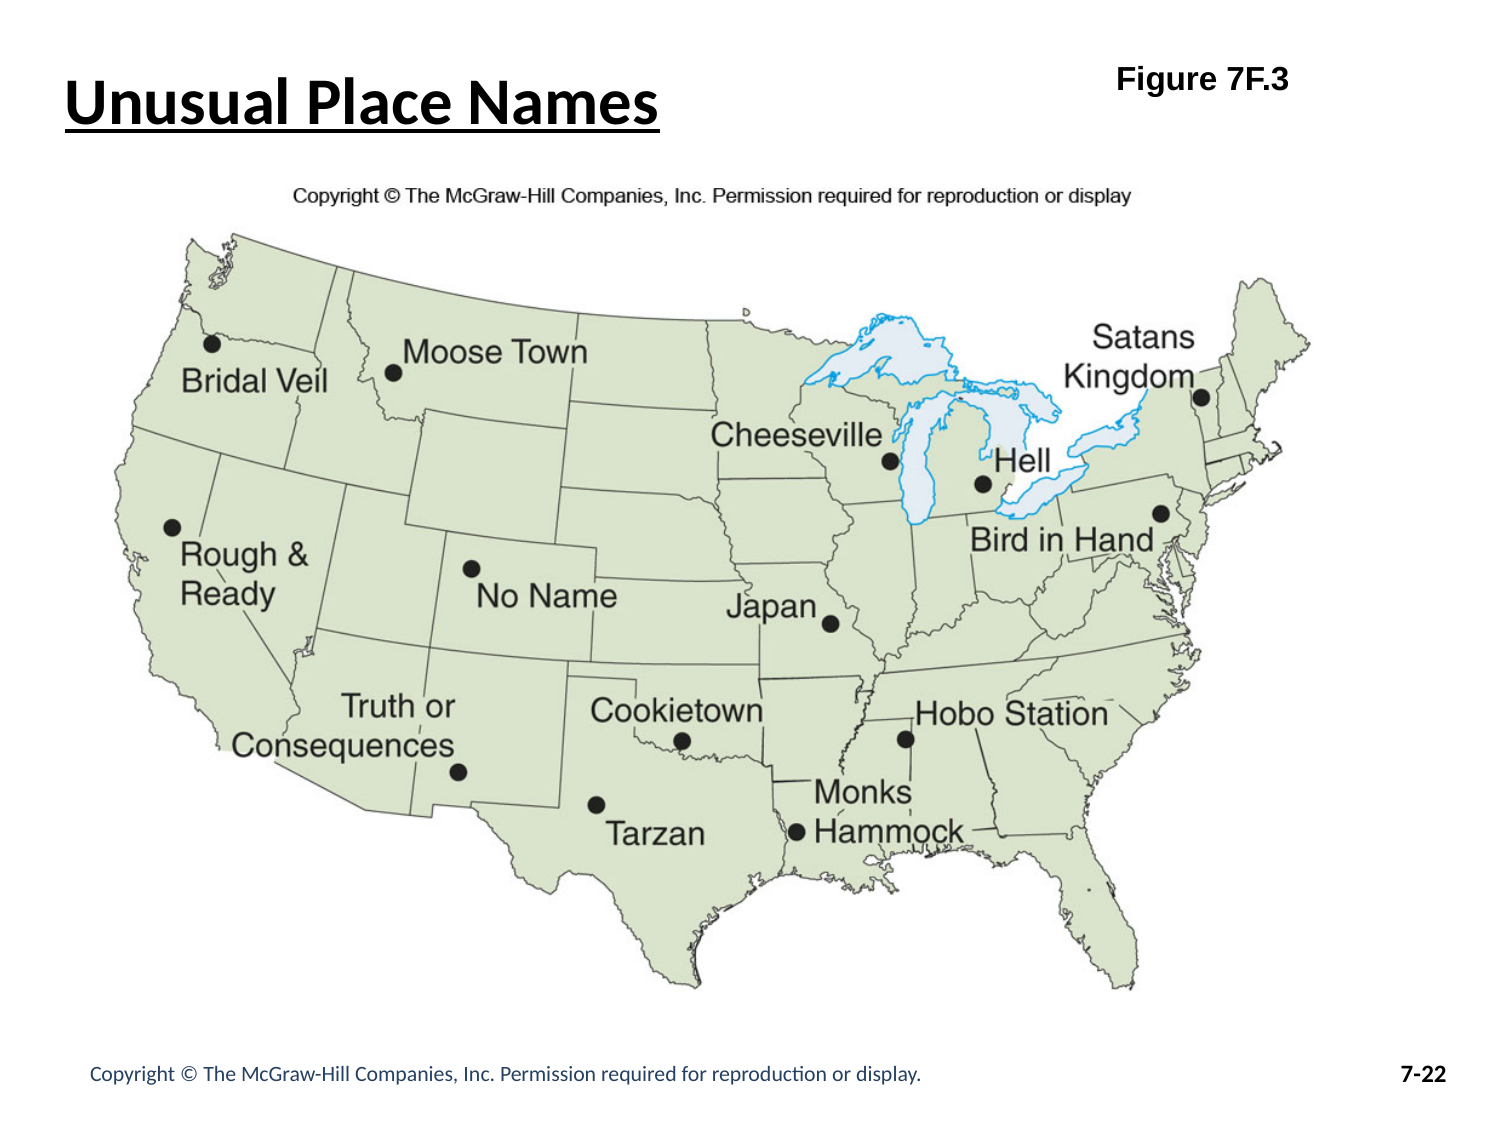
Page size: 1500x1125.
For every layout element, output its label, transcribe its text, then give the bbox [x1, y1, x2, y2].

picture [112, 187, 1313, 993]
text_box Figure 7F.3 [1101, 49, 1305, 105]
text_box Unusual Place Names [49, 50, 875, 145]
footer Copyright © The McGraw-Hill Companies, Inc. Permission required for reproduction or display. [75, 1042, 1038, 1103]
slide_number 7-22 [1038, 1042, 1462, 1103]
